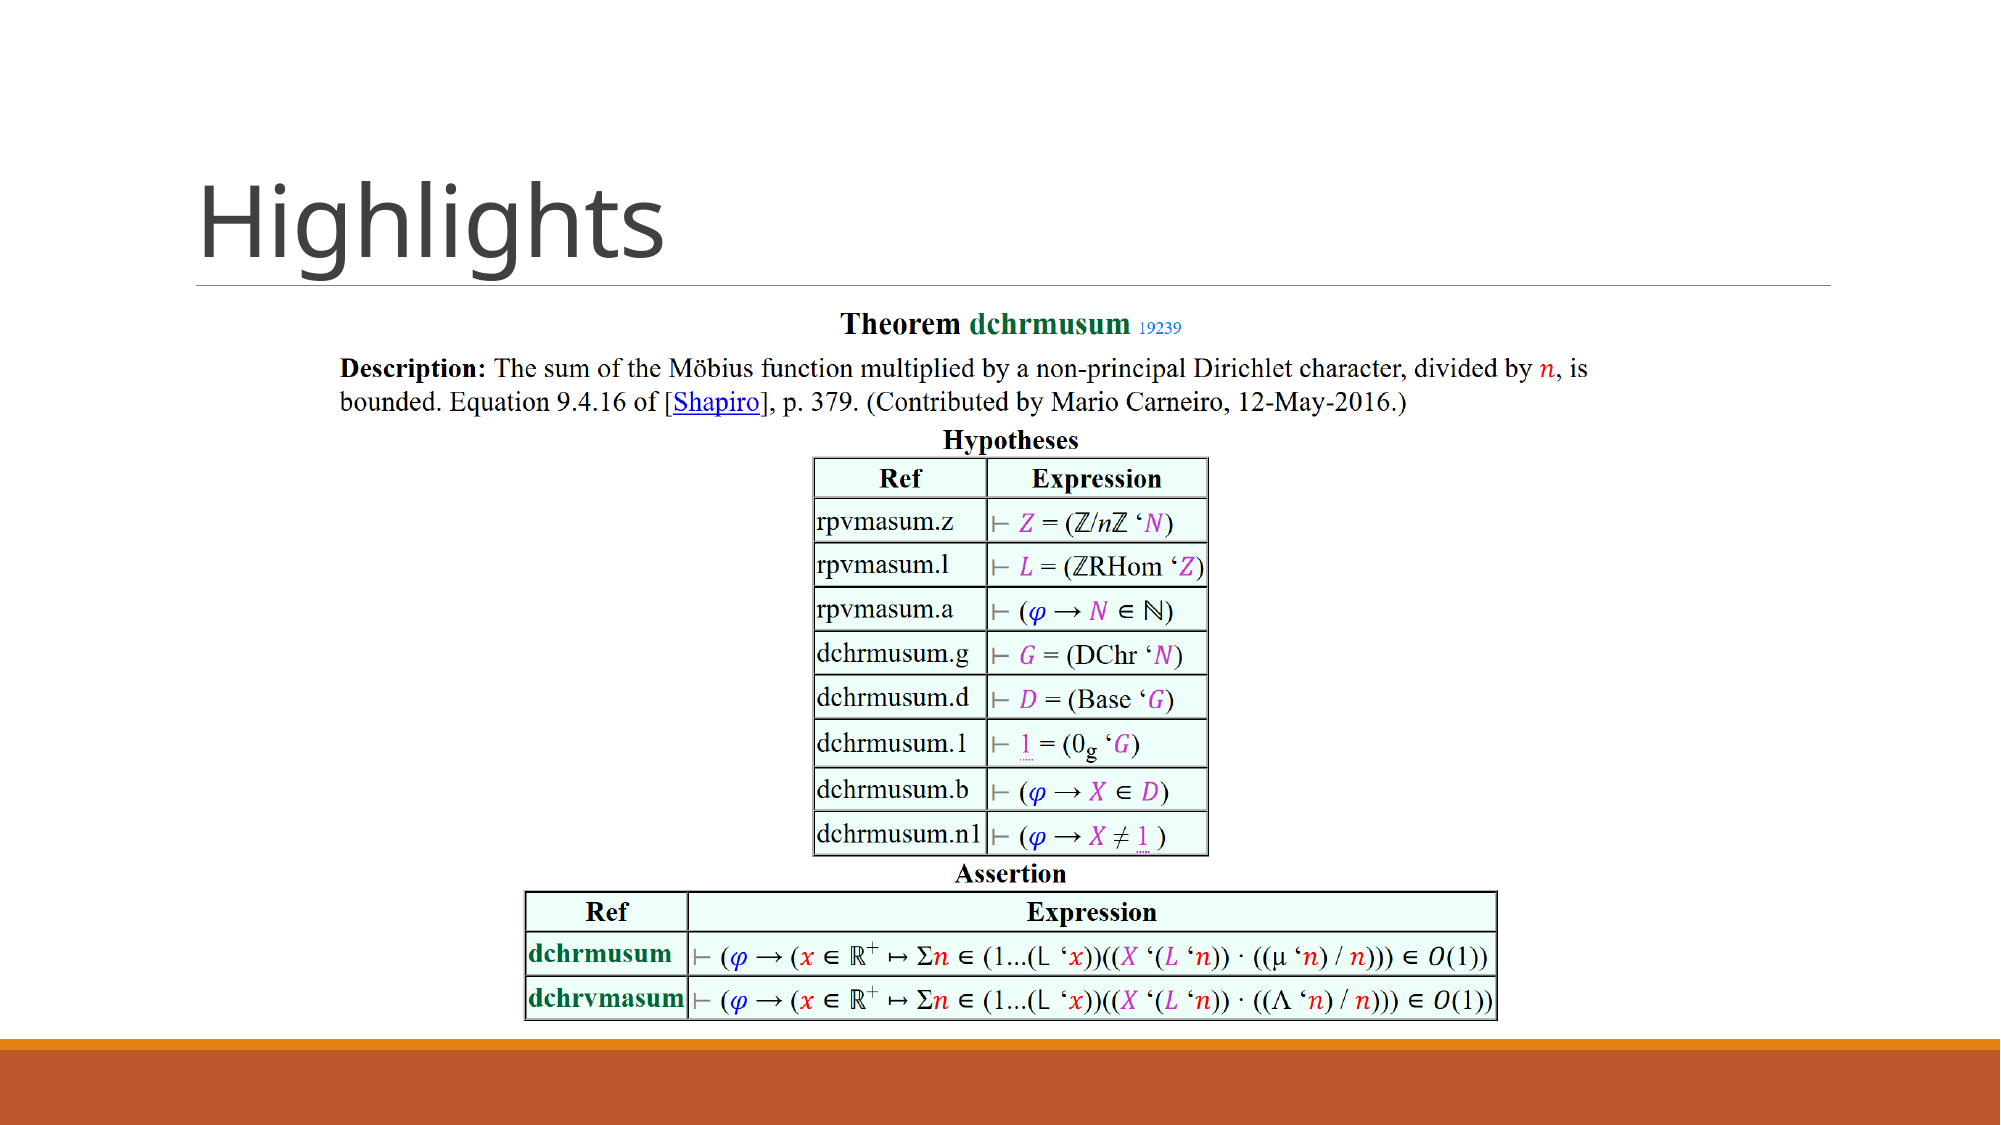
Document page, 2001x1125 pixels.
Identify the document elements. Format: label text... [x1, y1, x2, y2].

title Highlights [180, 47, 1830, 285]
picture [334, 302, 1676, 1029]
